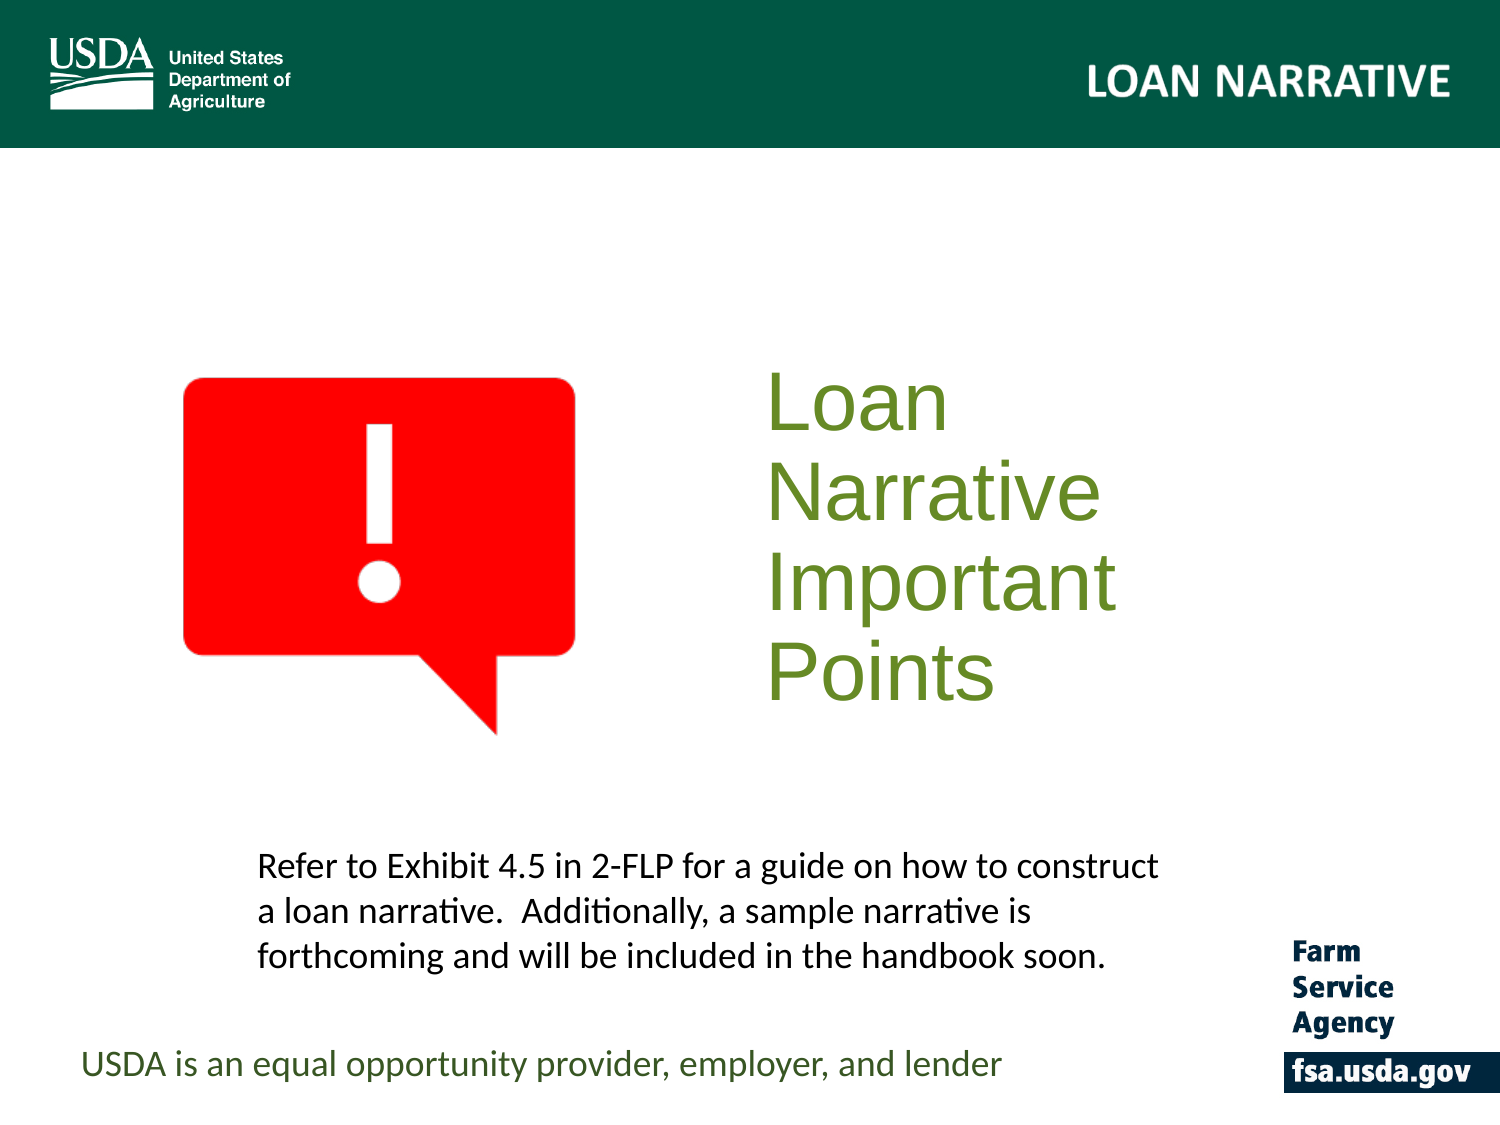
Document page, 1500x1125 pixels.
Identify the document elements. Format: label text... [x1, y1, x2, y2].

picture [0, 0, 1500, 1125]
text_box USDA is an equal opportunity provider, employer, and lender [66, 1032, 1040, 1092]
text_box Refer to Exhibit 4.5 in 2-FLP for a guide on how to construct a loan narrative. Additionally, a sample narrative is forthcoming and will be included in the handbook soon. [242, 833, 1184, 984]
title Loan Narrative Important Points [750, 162, 1269, 915]
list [103, 280, 656, 834]
